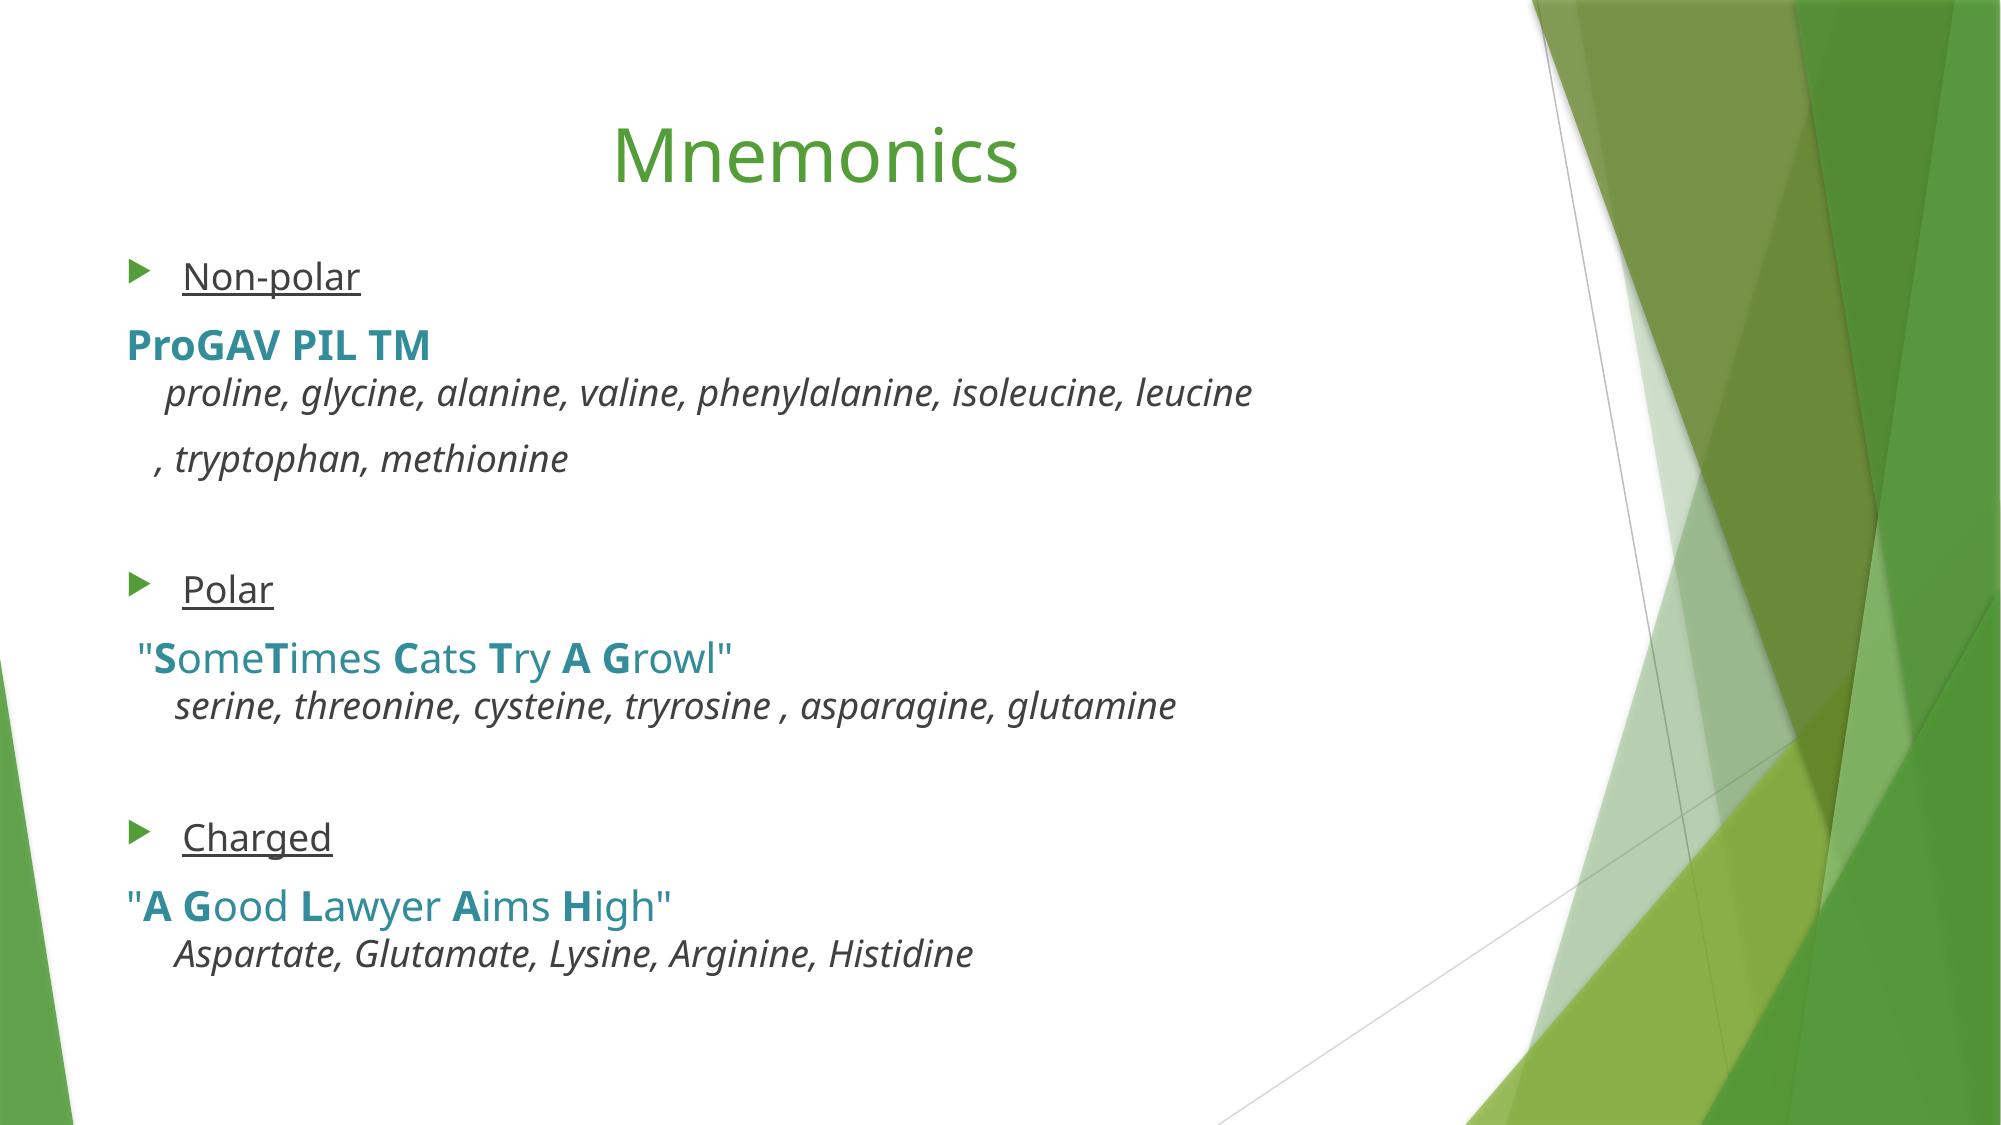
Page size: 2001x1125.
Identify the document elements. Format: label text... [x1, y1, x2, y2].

list Non-polar ProGAV PIL TM proline, glycine, alanine, valine, phenylalanine, isoleucine, leucine , tryptophan, methionine Polar "SomeTimes Cats Try A Growl" serine, threonine, cysteine, tryrosine , asparagine, glutamine Charged "A Good Lawyer Aims High" Aspartate, Glutamate, Lysine, Arginine, Histidine [111, 245, 1522, 1047]
title Mnemonics [111, 99, 1522, 245]
